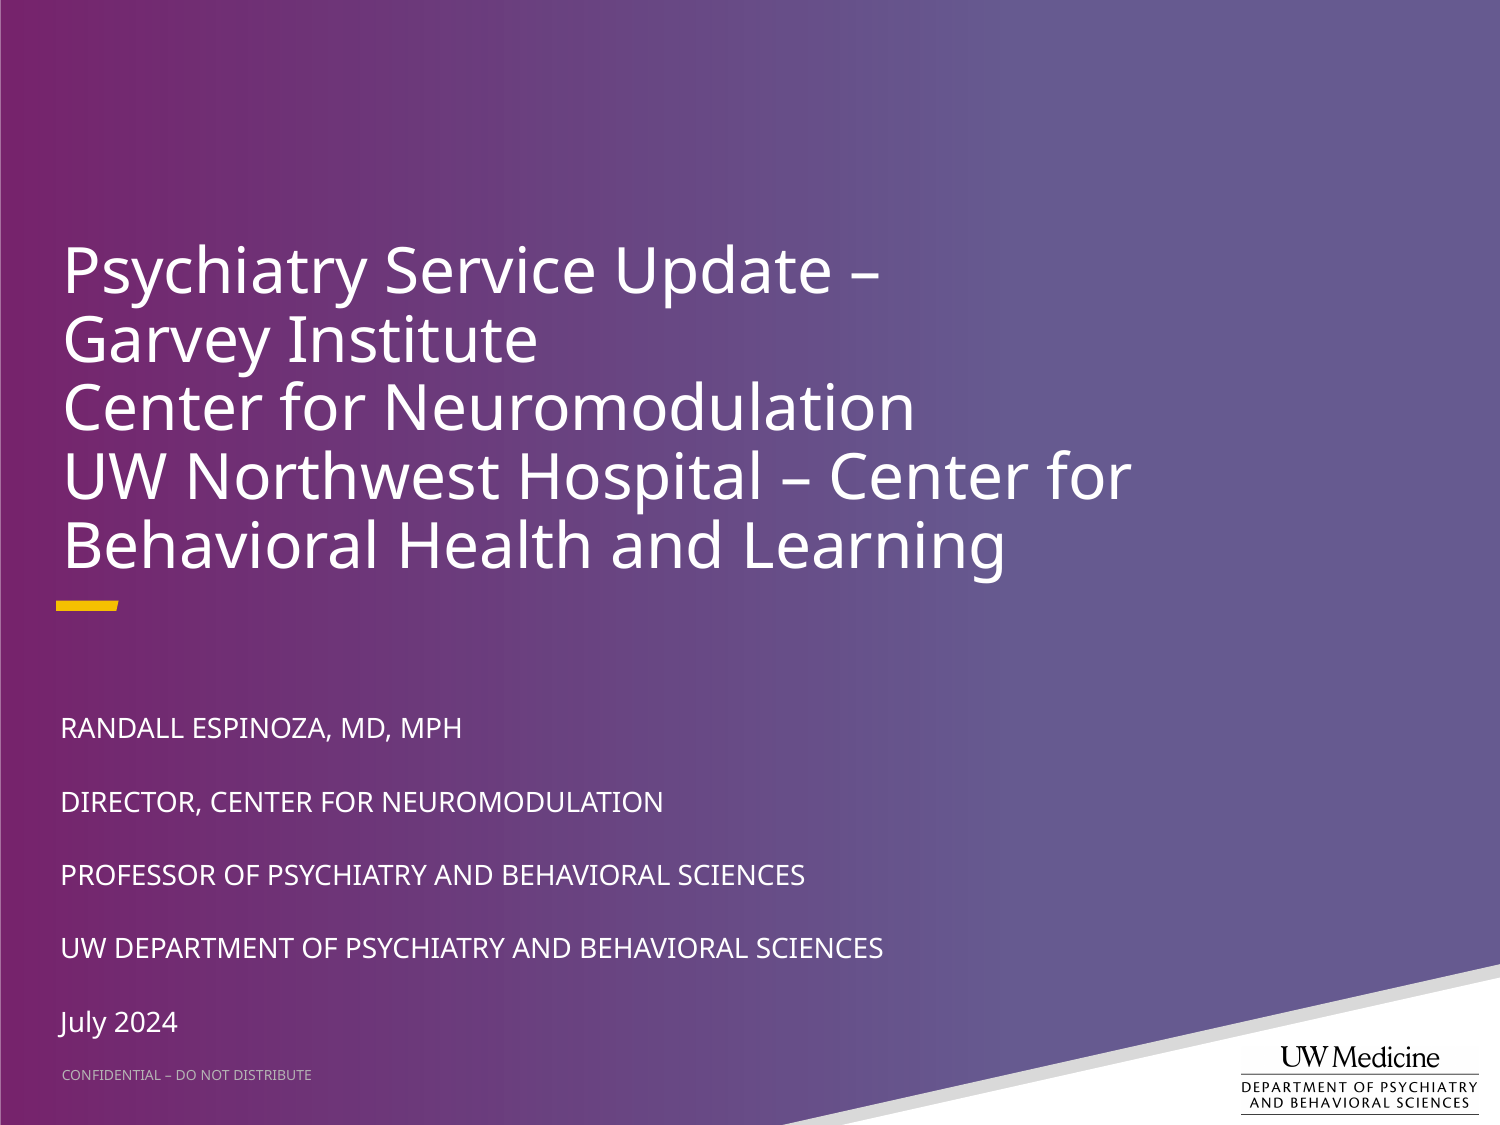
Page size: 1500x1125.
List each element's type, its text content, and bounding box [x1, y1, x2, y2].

title Psychiatry Service Update – Garvey Institute Center for Neuromodulation UW Northwest Hospital – Center for Behavioral Health and Learning [47, 230, 1460, 591]
footer CONFIDENTIAL – DO NOT DISTRIBUTE [46, 1058, 344, 1104]
picture [1241, 1046, 1479, 1115]
list Randall Espinoza, MD, mPH Director, Center for Neuromodulation Professor of psychiatry and behavioral sciences UW Department of Psychiatry and Behavioral Sciences [45, 688, 1134, 744]
list July 2024 [45, 982, 1134, 1054]
